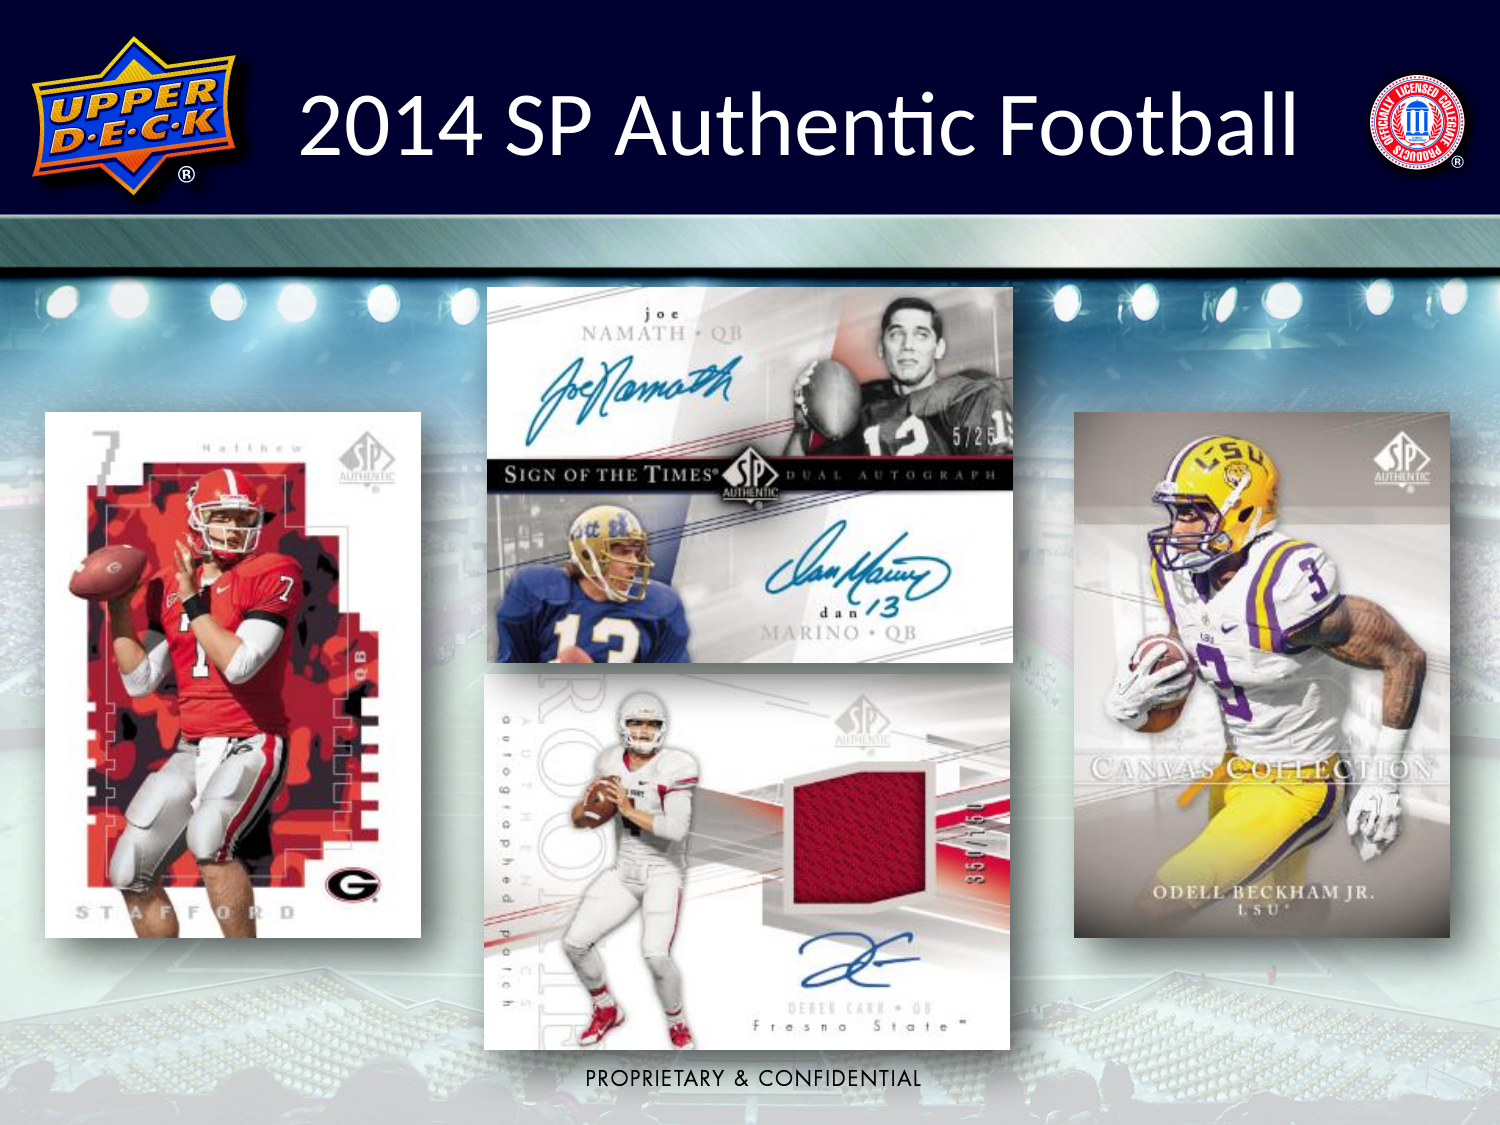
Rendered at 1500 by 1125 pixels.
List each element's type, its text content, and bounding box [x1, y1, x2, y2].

picture [0, 0, 1500, 1125]
text_box 2014 SP Authentic Football [174, 24, 1425, 213]
